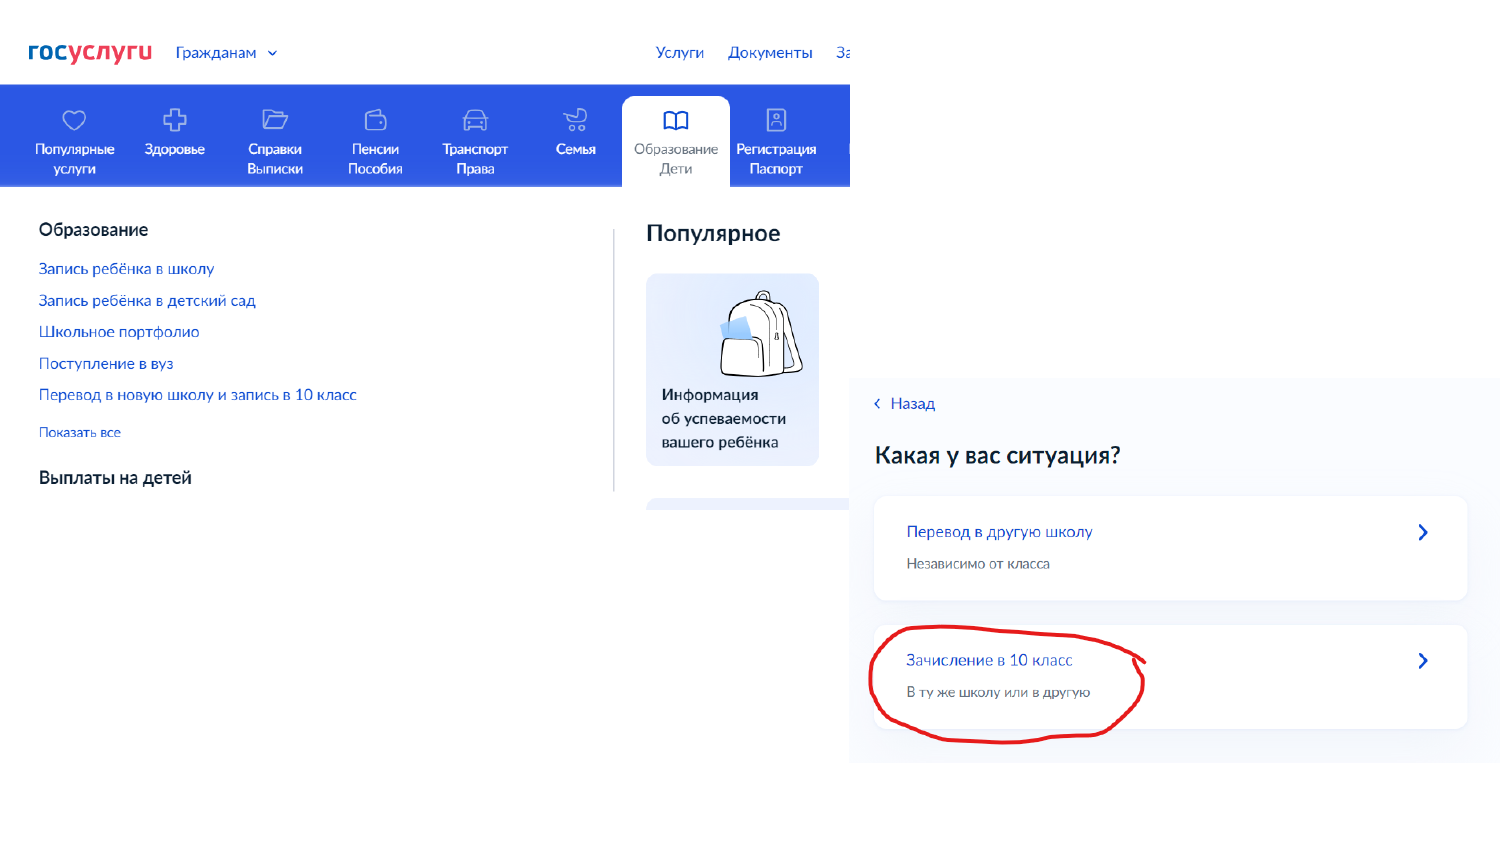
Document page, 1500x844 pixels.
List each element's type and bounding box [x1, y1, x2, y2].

picture [0, 33, 1500, 764]
